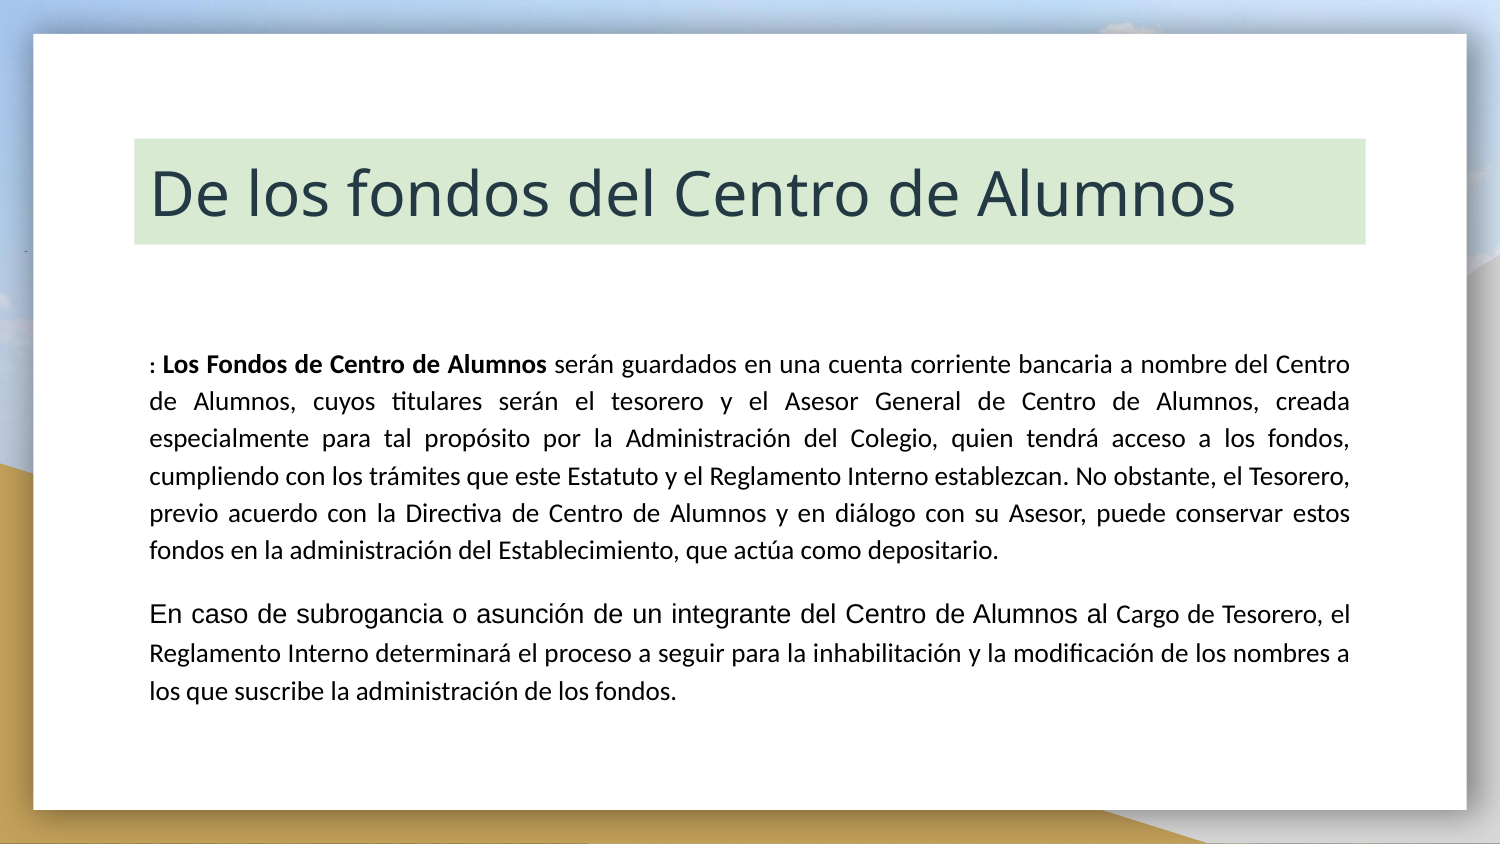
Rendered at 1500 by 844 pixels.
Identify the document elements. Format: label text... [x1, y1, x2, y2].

picture [0, 0, 1500, 473]
title De los fondos del Centro de Alumnos [134, 138, 1366, 245]
list : Los Fondos de Centro de Alumnos serán guardados en una cuenta corriente bancaria a nombre del Centro de Alumnos, cuyos titulares serán el tesorero y el Asesor General de Centro de Alumnos, creada especialmente para tal propósito por la Administración del Colegio, quien tendrá acceso a los fondos, cumpliendo con los trámites que este Estatuto y el Reglamento Interno establezcan. No obstante, el Tesorero, previo acuerdo con la Directiva de Centro de Alumnos y en diálogo con su Asesor, puede conservar estos fondos en la administración del Establecimiento, que actúa como depositario. En caso de subrogancia o asunción de un integrante del Centro de Alumnos al Cargo de Tesorero, el Reglamento Interno determinará el proceso a seguir para la inhabilitación y la modificación de los nombres a los que suscribe la administración de los fondos. [134, 326, 1366, 729]
